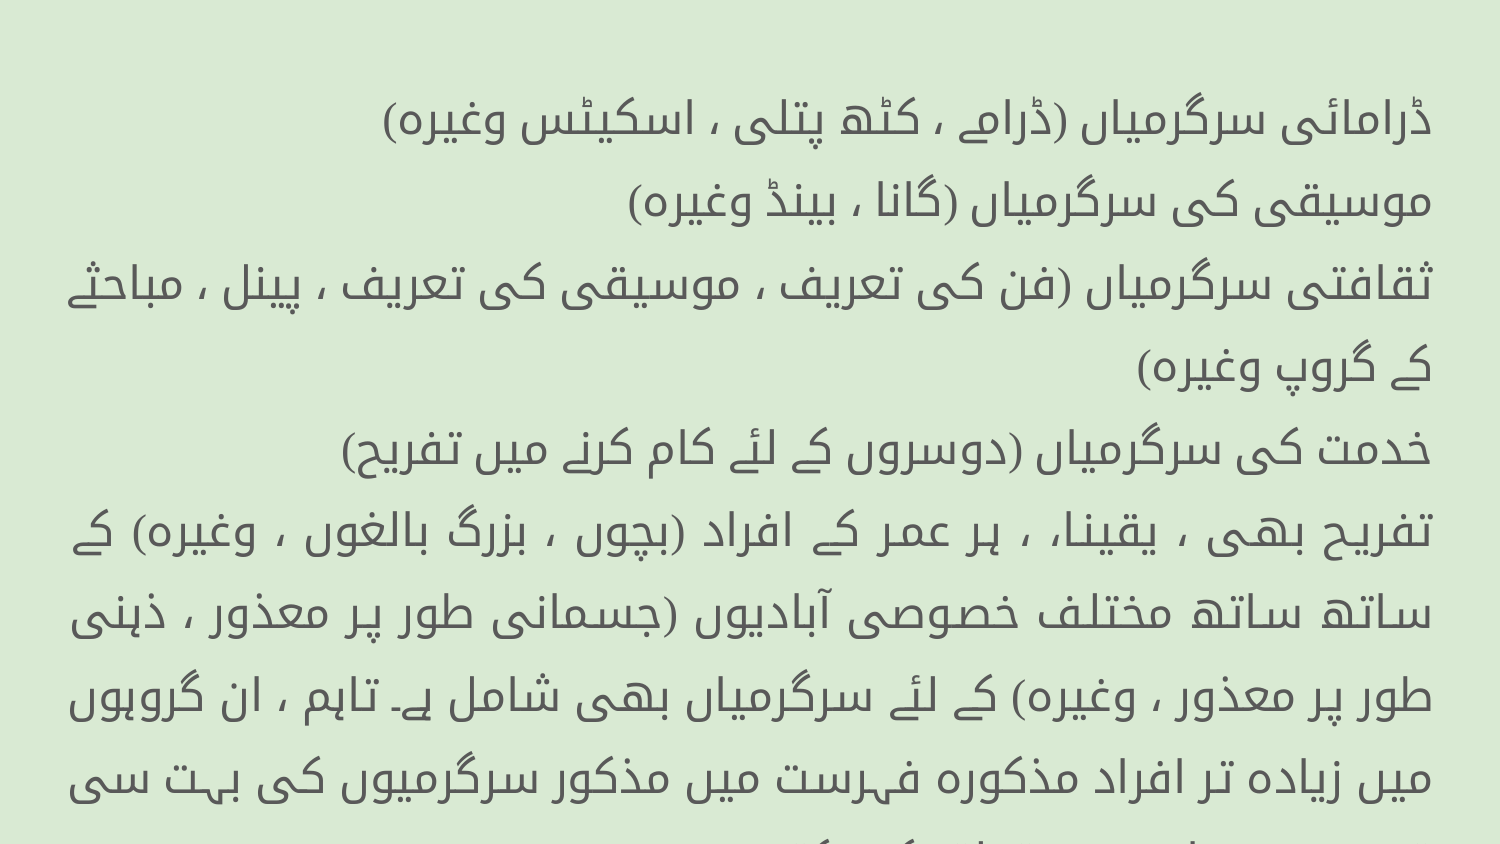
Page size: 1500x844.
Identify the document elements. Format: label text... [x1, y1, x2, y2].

list ڈرامائی سرگرمیاں (ڈرامے ، کٹھ پتلی ، اسکیٹس وغیرہ) موسیقی کی سرگرمیاں (گانا ، بینڈ وغیرہ) ثقافتی سرگرمیاں (فن کی تعریف ، موسیقی کی تعریف ، پینل ، مباحثے کے گروپ وغیرہ) خدمت کی سرگرمیاں (دوسروں کے لئے کام کرنے میں تفریح) تفریح ​​بھی ، یقینا، ، ہر عمر کے افراد (بچوں ، بزرگ بالغوں ، وغیرہ) کے ساتھ ساتھ مختلف خصوصی آبادیوں (جسمانی طور پر معذور ، ذہنی طور پر معذور ، وغیرہ) کے لئے سرگرمیاں بھی شامل ہے۔ تاہم ، ان گروہوں میں زیادہ تر افراد مذکورہ فہرست میں مذکور سرگرمیوں کی بہت سی قسموں سے اب بھی تعلق کرسکتے ہیں [51, 46, 1449, 807]
